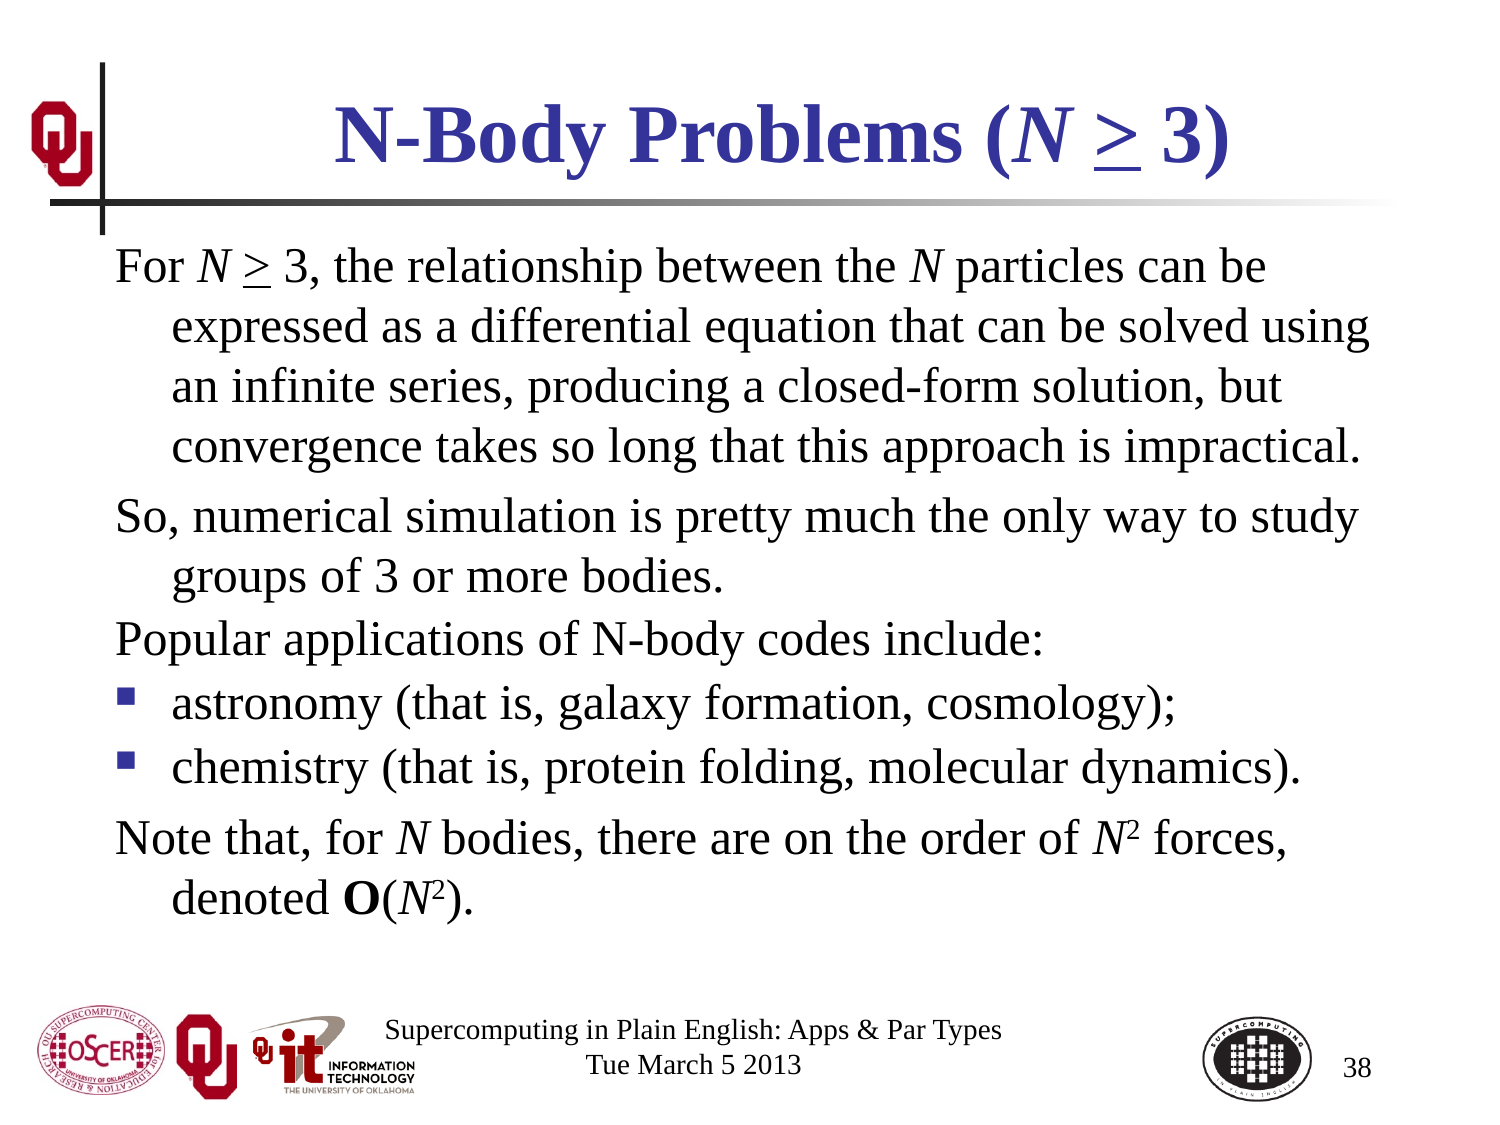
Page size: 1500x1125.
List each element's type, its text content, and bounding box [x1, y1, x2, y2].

picture [37, 1005, 165, 1095]
footer Supercomputing in Plain English: Apps & Par Types Tue March 5 2013 [237, 1012, 1151, 1088]
picture [1200, 1091, 1314, 1104]
slide_number 38 [1174, 1038, 1388, 1091]
picture [174, 1038, 425, 1104]
title N-Body Problems (N > 3) [124, 74, 1442, 187]
list For N > 3, the relationship between the N particles can be expressed as a differential equation that can be solved using an infinite series, producing a closed-form solution, but convergence takes so long that this approach is impractical. So, numerical simulation is pretty much the only way to study groups of 3 or more bodies. Popular applications of N-body codes include: astronomy (that is, galaxy formation, cosmology); chemistry (that is, protein folding, molecular dynamics). Note that, for N bodies, there are on the order of N2 forces, denoted O(N2). [99, 224, 1426, 1038]
picture [29, 99, 94, 189]
